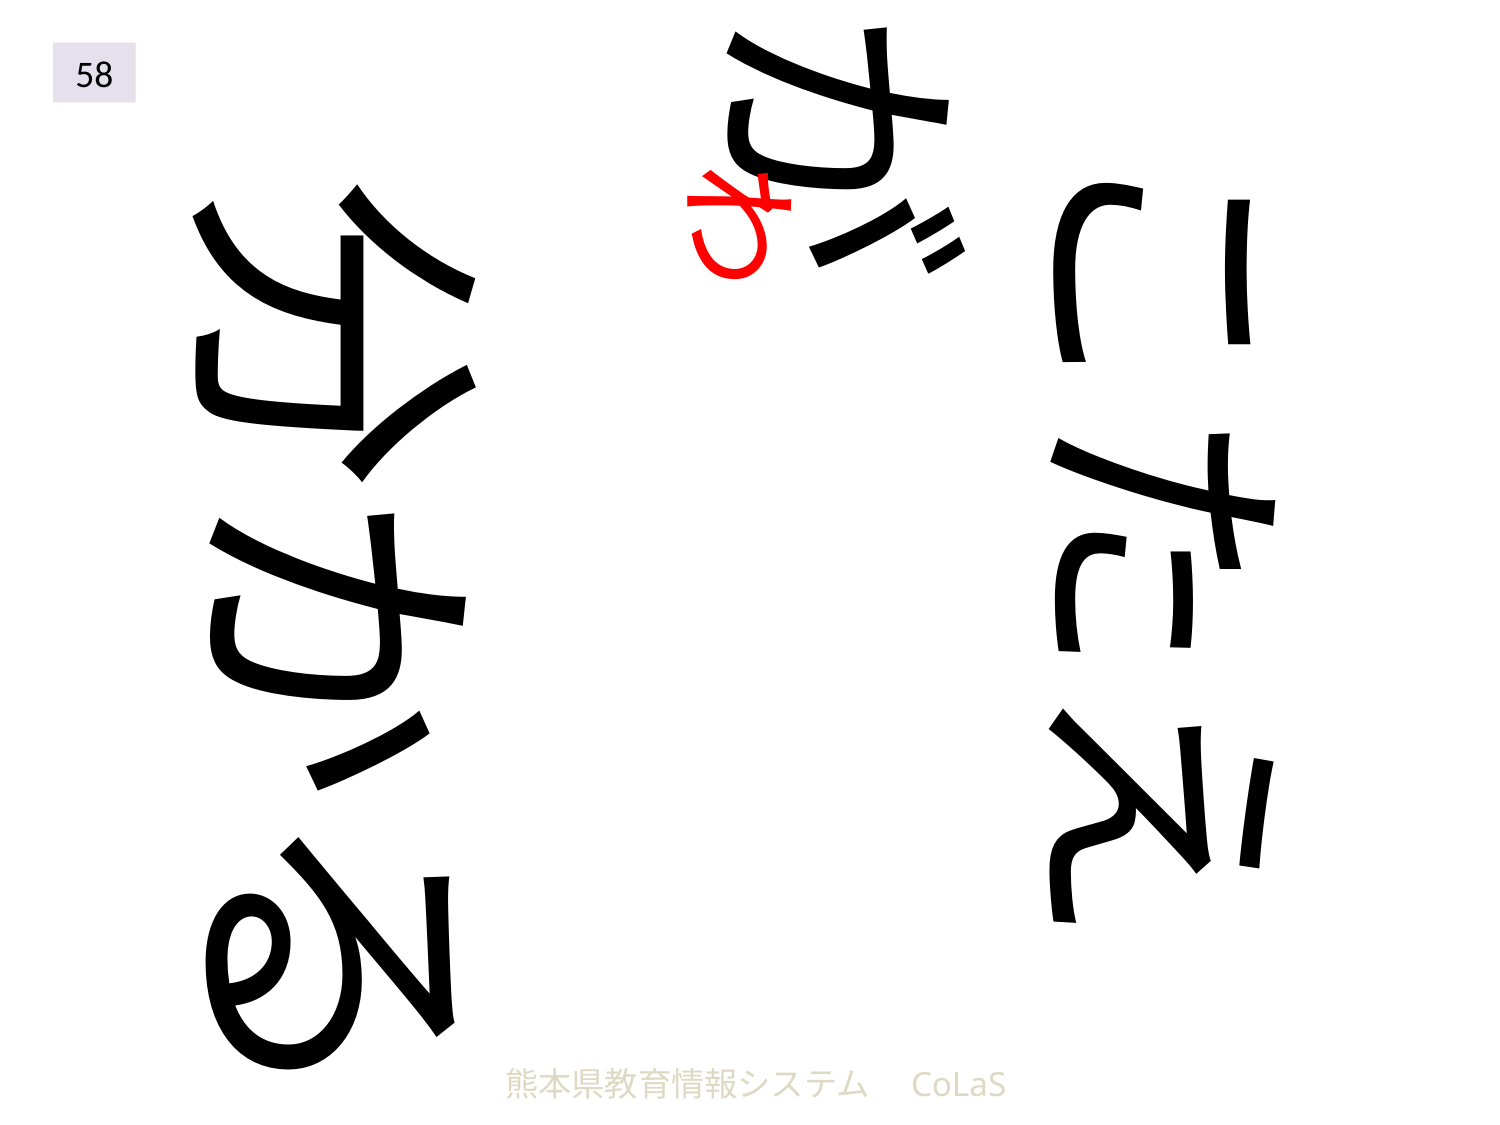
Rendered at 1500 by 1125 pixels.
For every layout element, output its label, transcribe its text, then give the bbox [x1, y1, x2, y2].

text_box わ [643, 148, 826, 627]
text_box こたえが 分かる [171, 0, 1318, 1125]
text_box 58 [53, 42, 136, 103]
